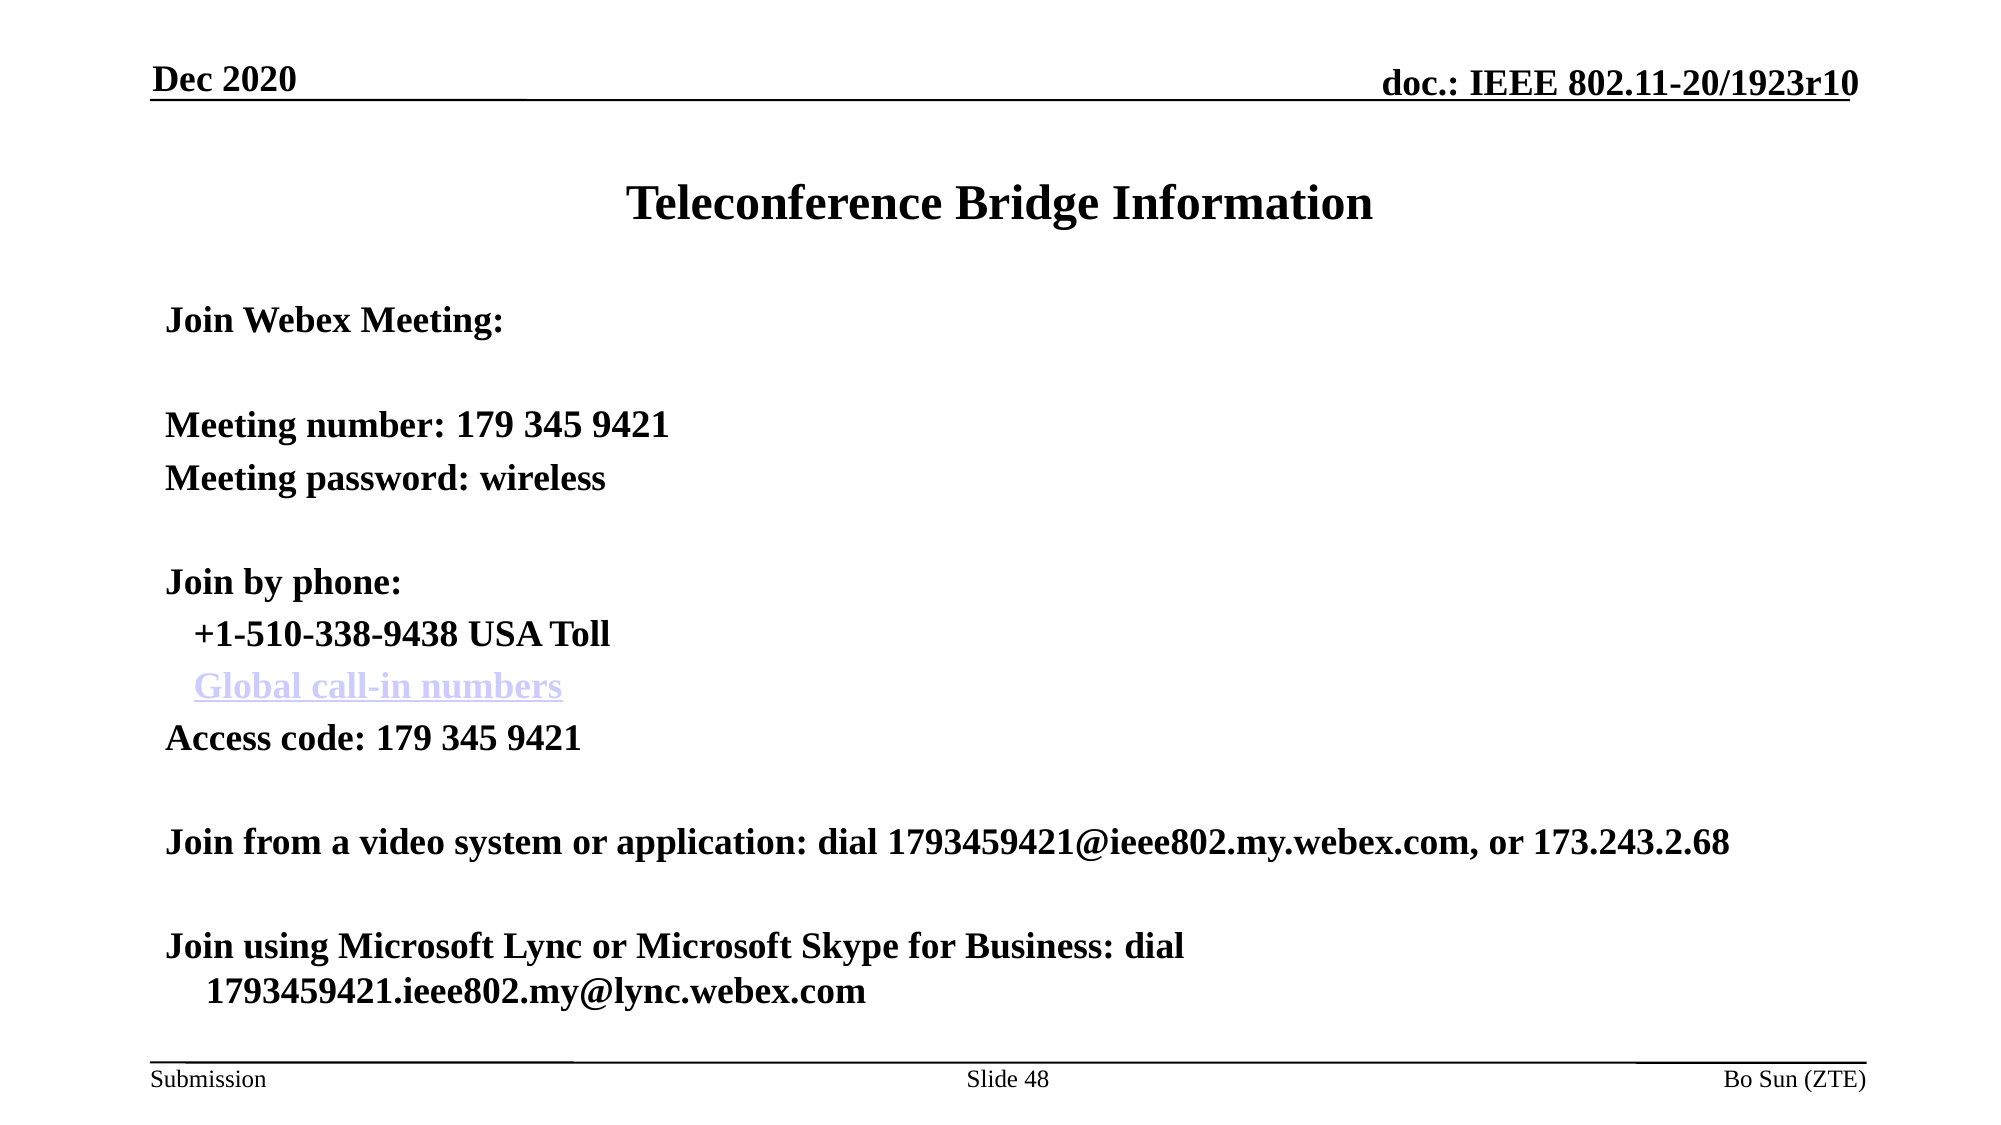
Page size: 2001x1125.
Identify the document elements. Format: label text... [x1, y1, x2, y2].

footer Bo Sun (ZTE) [1169, 1061, 1867, 1093]
slide_number Slide 48 [949, 1061, 1067, 1123]
title Teleconference Bridge Information [149, 112, 1850, 287]
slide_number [152, 54, 563, 100]
list Join Webex Meeting: Meeting number: 179 345 9421 Meeting password: wireless Join by phone: +1-510-338-9438 USA Toll Global call-in numbers Access code: 179 345 9421 Join from a video system or application: dial 1793459421@ieee802.my.webex.com, or 173.243.2.68 Join using Microsoft Lync or Microsoft Skype for Business: dial 1793459421.ieee802.my@lync.webex.com [149, 287, 1850, 1021]
